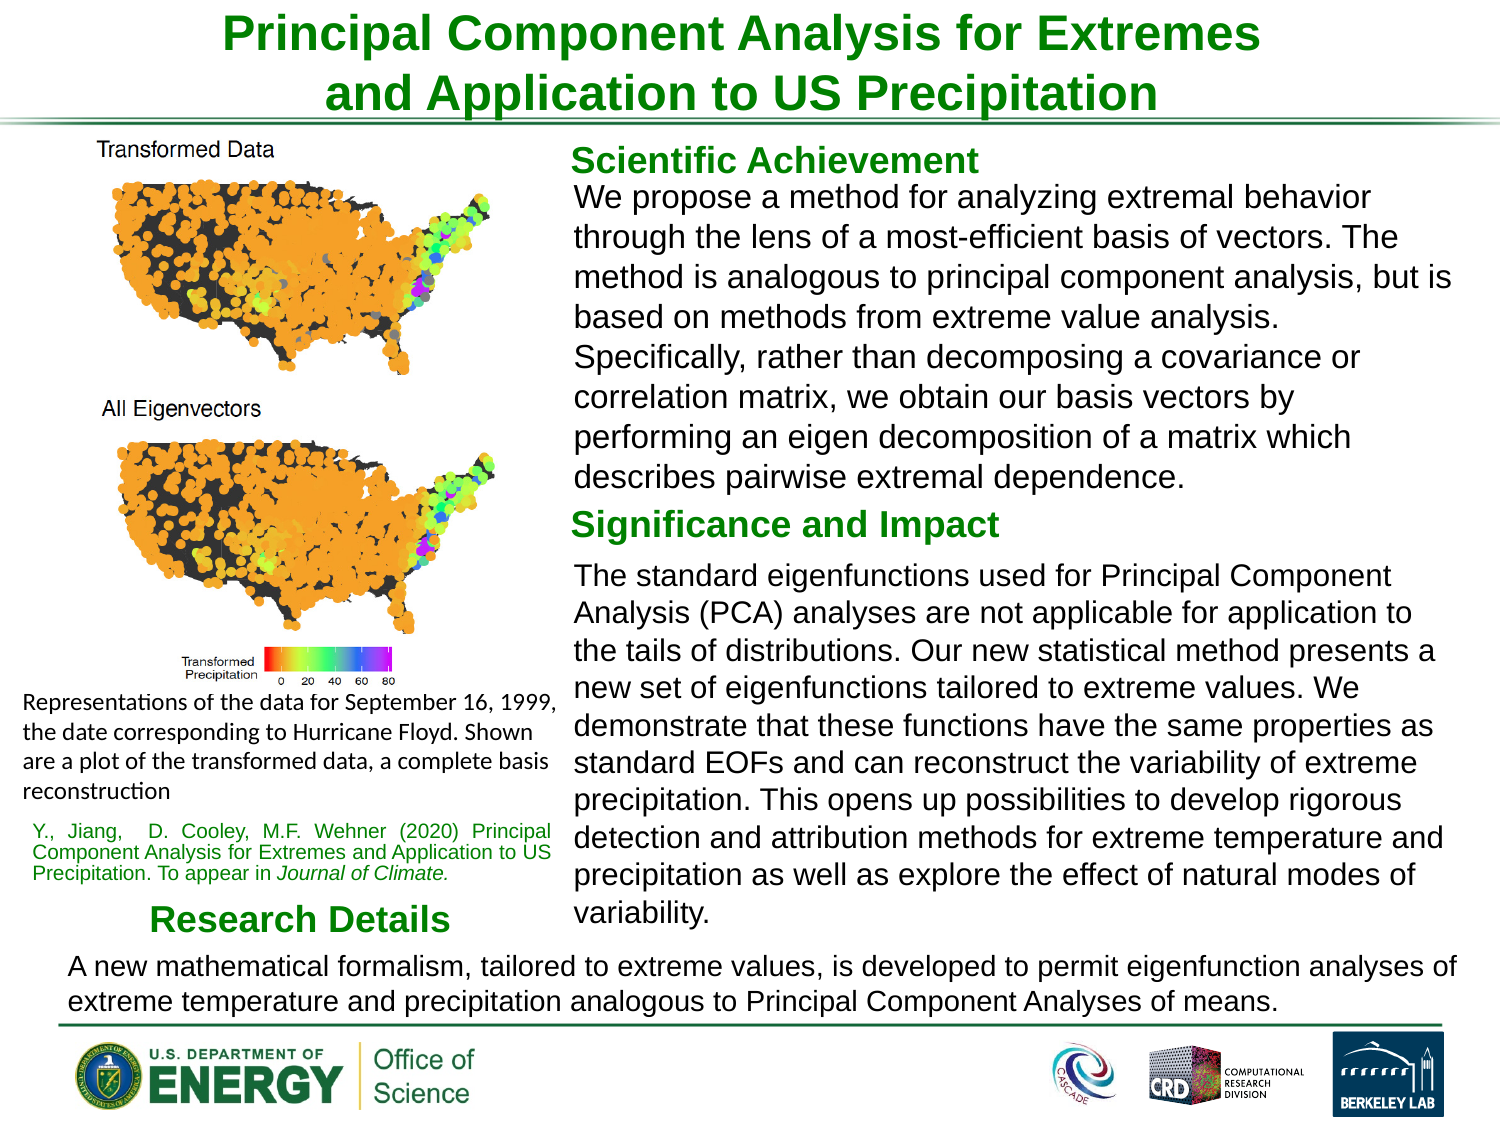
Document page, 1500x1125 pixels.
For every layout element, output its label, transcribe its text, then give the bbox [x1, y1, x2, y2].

picture [0, 0, 1500, 1125]
list We propose a method for analyzing extremal behavior through the lens of a most-efficient basis of vectors. The method is analogous to principal component analysis, but is based on methods from extreme value analysis. Specifically, rather than decomposing a covariance or correlation matrix, we obtain our basis vectors by performing an eigen decomposition of a matrix which describes pairwise extremal dependence. [521, 168, 1477, 547]
list Y., Jiang, D. Cooley, M.F. Wehner (2020) Principal Component Analysis for Extremes and Application to US Precipitation. To appear in Journal of Climate. [17, 814, 566, 895]
text_box Representations of the data for September 16, 1999, the date corresponding to Hurricane Floyd. Shown are a plot of the transformed data, a complete basis reconstruction [8, 677, 580, 813]
list A new mathematical formalism, tailored to extreme values, is developed to permit eigenfunction analyses of extreme temperature and precipitation analogous to Principal Component Analyses of means. [53, 939, 1477, 1048]
list The standard eigenfunctions used for Principal Component Analysis (PCA) analyses are not applicable for application to the tails of distributions. Our new statistical method presents a new set of eigenfunctions tailored to extreme values. We demonstrate that these functions have the same properties as standard EOFs and can reconstruct the variability of extreme precipitation. This opens up possibilities to develop rigorous detection and attribution methods for extreme temperature and precipitation as well as explore the effect of natural modes of variability. [521, 547, 1477, 848]
title Principal Component Analysis for Extremes and Application to US Precipitation [7, 2, 1477, 120]
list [1049, 1039, 1119, 1108]
